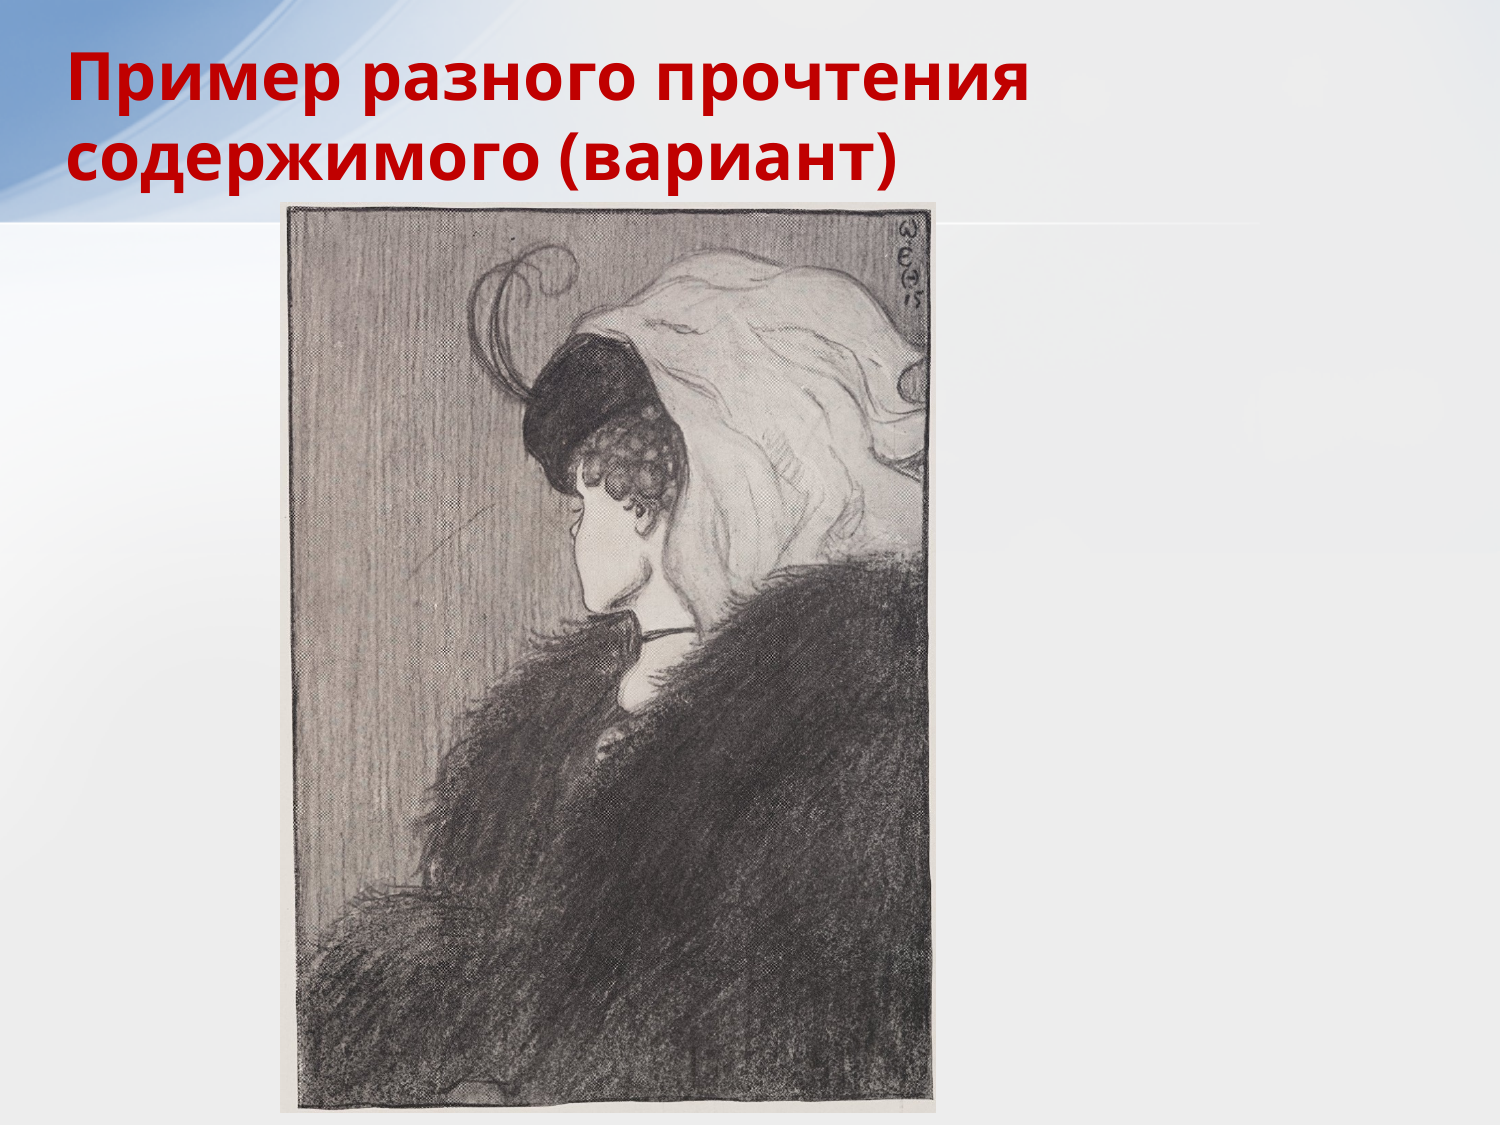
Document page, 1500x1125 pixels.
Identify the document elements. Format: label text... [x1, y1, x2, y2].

picture [0, 0, 1500, 1125]
text_box Пример разного прочтения содержимого (вариант) [50, 26, 1442, 202]
